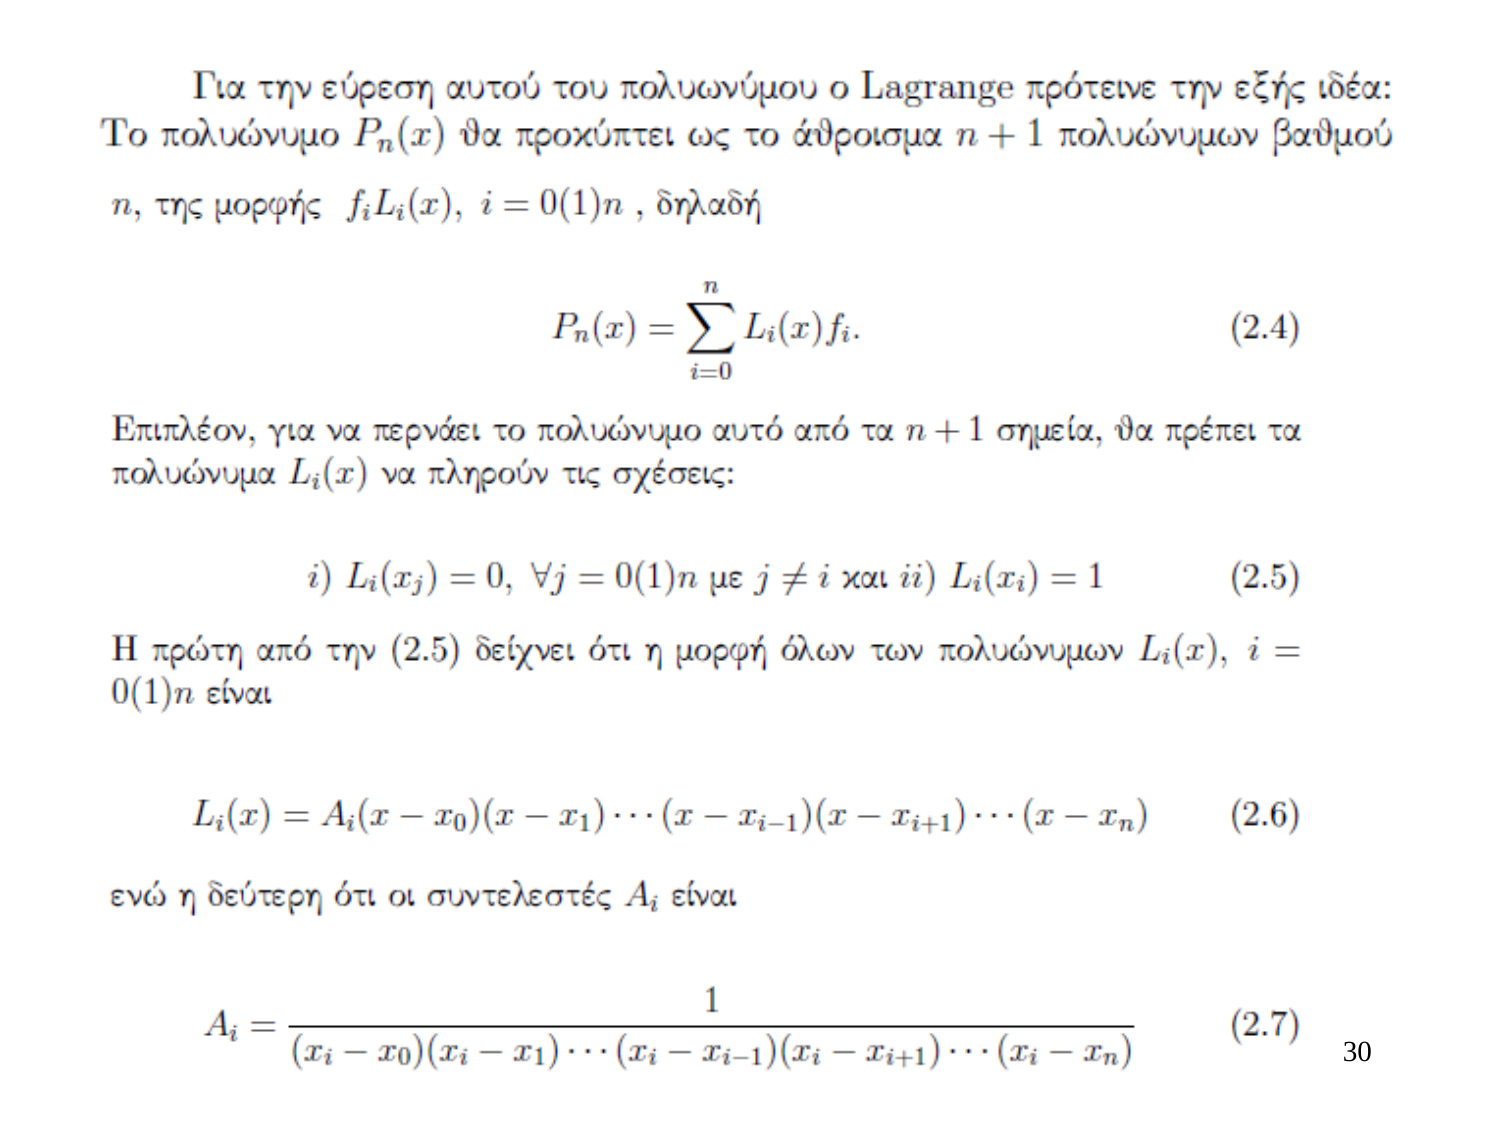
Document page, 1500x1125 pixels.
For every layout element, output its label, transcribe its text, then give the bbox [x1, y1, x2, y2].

picture [62, 54, 1418, 1083]
slide_number 30 [1074, 1025, 1388, 1100]
